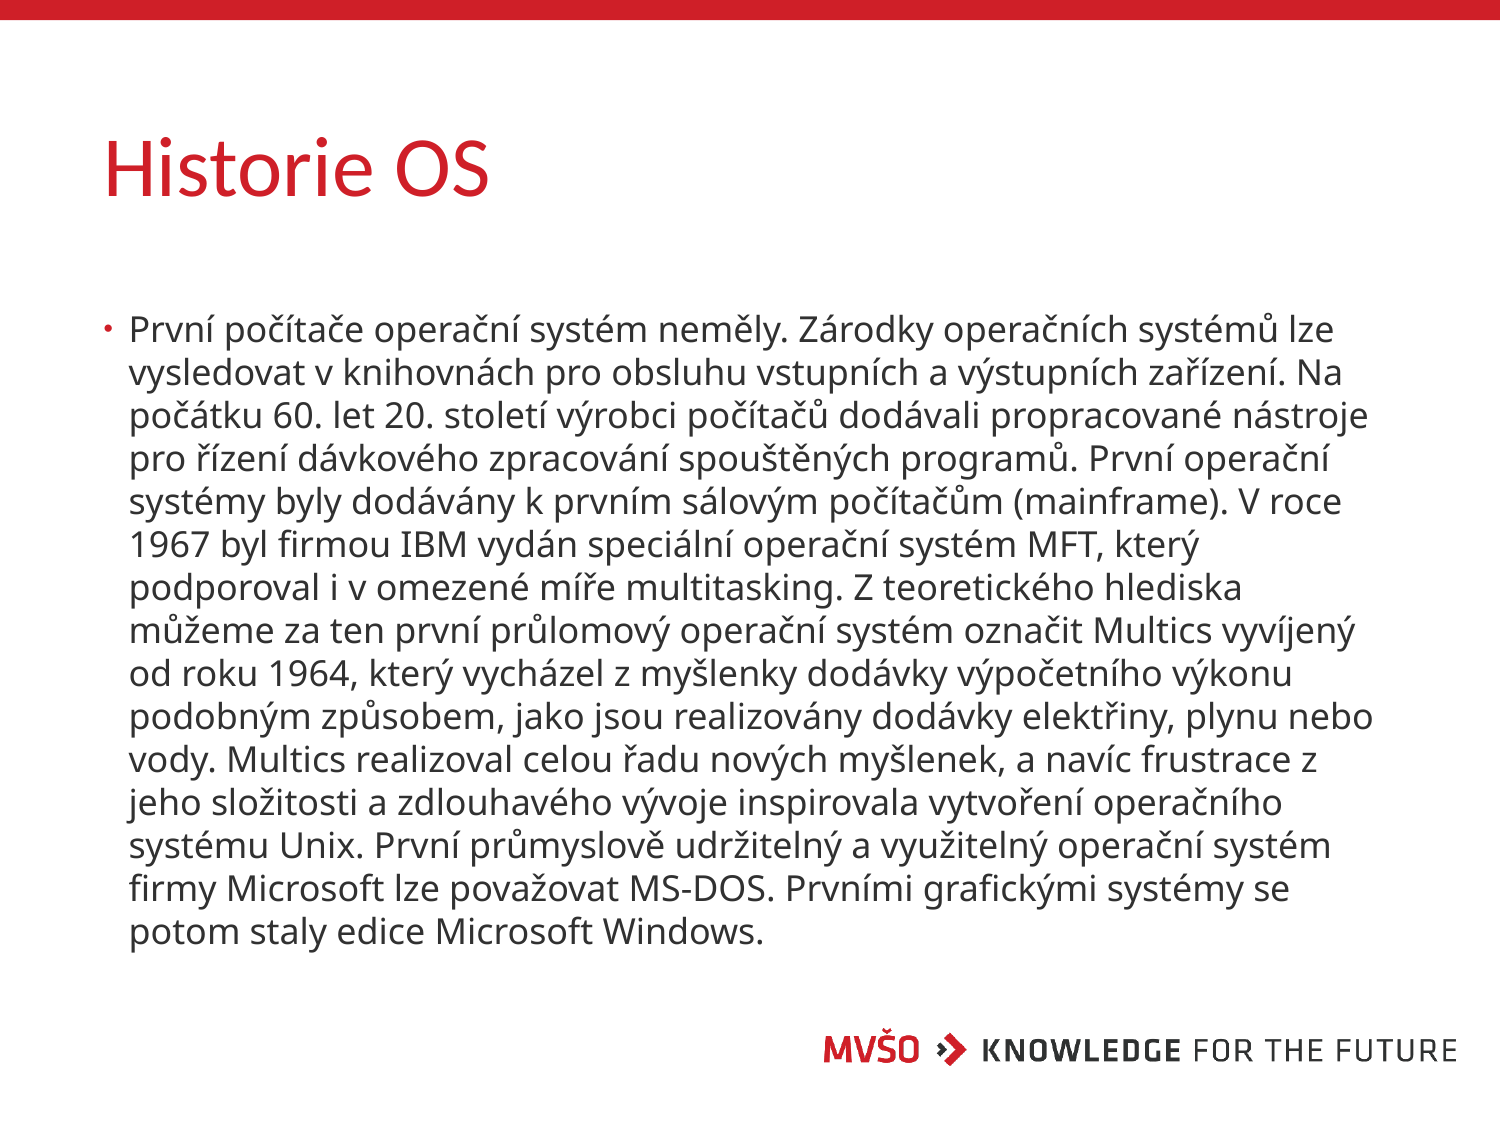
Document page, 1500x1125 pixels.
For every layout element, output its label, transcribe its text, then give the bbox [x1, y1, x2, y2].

picture [824, 1028, 1456, 1066]
list První počítače operační systém neměly. Zárodky operačních systémů lze vysledovat v knihovnách pro obsluhu vstupních a výstupních zařízení. Na počátku 60. let 20. století výrobci počítačů dodávali propracované nástroje pro řízení dávkového zpracování spouštěných programů. První operační systémy byly dodávány k prvním sálovým počítačům (mainframe). V roce 1967 byl firmou IBM vydán speciální operační systém MFT, který podporoval i v omezené míře multitasking. Z teoretického hlediska můžeme za ten první průlomový operační systém označit Multics vyvíjený od roku 1964, který vycházel z myšlenky dodávky výpočetního výkonu podobným způsobem, jako jsou realizovány dodávky elektřiny, plynu nebo vody. Multics realizoval celou řadu nových myšlenek, a navíc frustrace z jeho složitosti a zdlouhavého vývoje inspirovala vytvoření operačního systému Unix. První průmyslově udržitelný a využitelný operační systém firmy Microsoft lze považovat MS-DOS. Prvními grafickými systémy se potom staly edice Microsoft Windows. [88, 299, 1412, 969]
title Historie OS [88, 59, 1412, 278]
